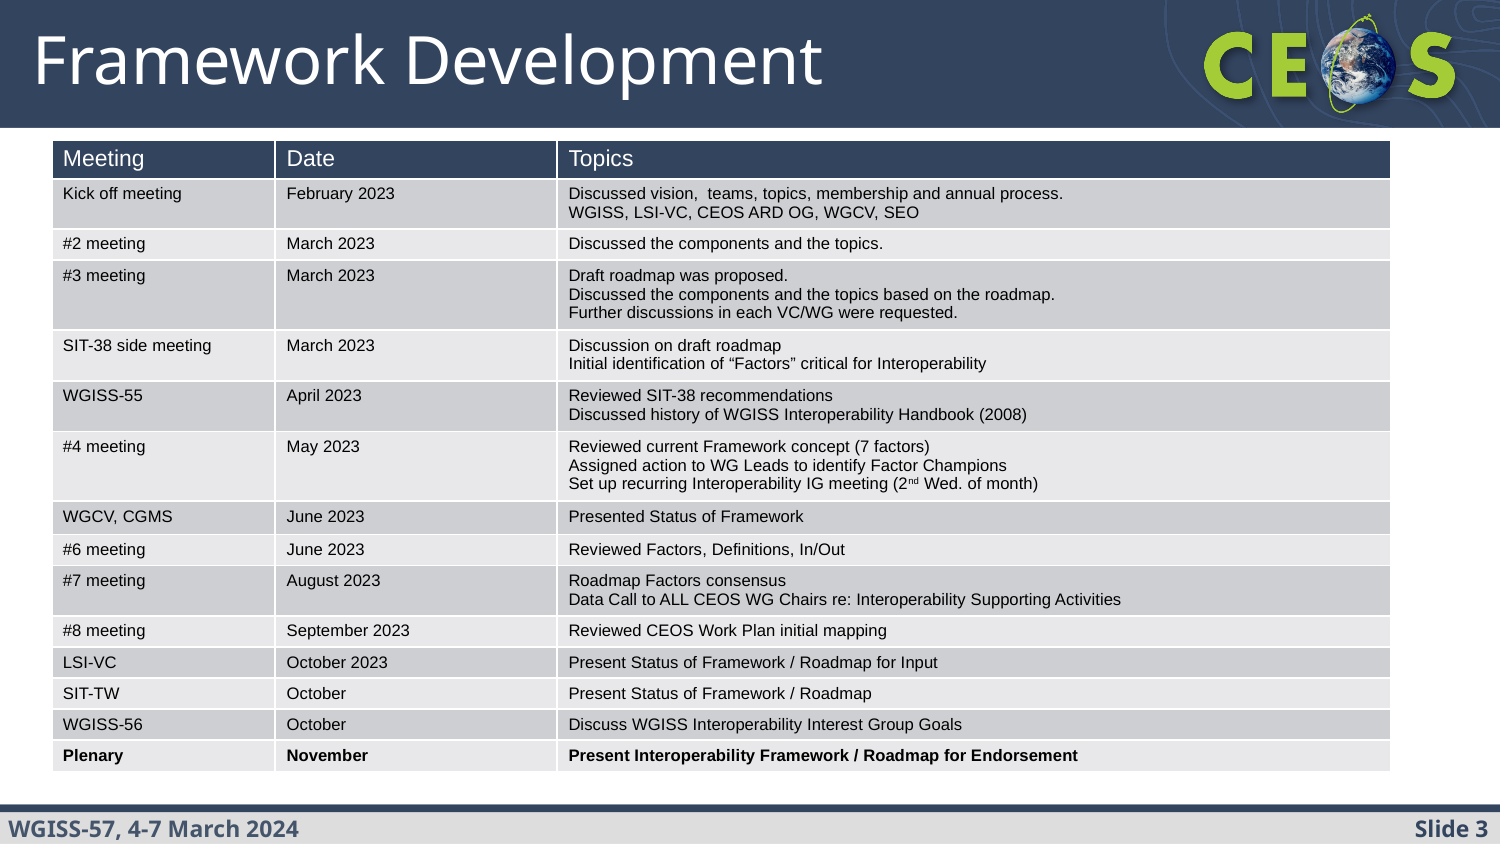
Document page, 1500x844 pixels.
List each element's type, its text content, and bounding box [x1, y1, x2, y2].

table_cell March 2023 [276, 261, 556, 329]
table_cell Plenary [53, 741, 274, 771]
table_cell March 2023 [276, 331, 556, 380]
table_cell May 2023 [276, 432, 556, 500]
table_cell April 2023 [276, 382, 556, 431]
table_cell Reviewed SIT-38 recommendations Discussed history of WGISS Interoperability Handbook (2008) [558, 382, 1390, 431]
table_cell Roadmap Factors consensus Data Call to ALL CEOS WG Chairs re: Interoperability Supporting Activities [558, 566, 1390, 615]
table_cell October [276, 710, 556, 739]
table_cell Discussed vision, teams, topics, membership and annual process. WGISS, LSI-VC, CEOS ARD OG, WGCV, SEO [558, 180, 1390, 228]
table_cell November [276, 741, 556, 771]
table_cell #8 meeting [53, 617, 274, 646]
table_cell SIT-38 side meeting [53, 331, 274, 380]
table_cell February 2023 [276, 180, 556, 228]
table_cell Kick off meeting [53, 180, 274, 228]
table_cell September 2023 [276, 617, 556, 646]
table_cell Reviewed Factors, Definitions, In/Out [558, 535, 1390, 565]
table_cell WGISS-56 [53, 710, 274, 739]
table_cell March 2023 [276, 230, 556, 259]
title Framework Development [21, 21, 1177, 118]
table_cell October [276, 679, 556, 708]
table_cell #4 meeting [53, 432, 274, 500]
table_cell October 2023 [276, 648, 556, 677]
table_cell August 2023 [276, 566, 556, 615]
table_cell #3 meeting [53, 261, 274, 329]
picture [1204, 13, 1455, 113]
table_cell Discussion on draft roadmap Initial identification of “Factors” critical for Interoperability [558, 331, 1390, 380]
table_cell Reviewed current Framework concept (7 factors) Assigned action to WG Leads to identify Factor Champions Set up recurring Interoperability IG meeting (2nd Wed. of month) [558, 432, 1390, 500]
table_cell WGISS-55 [53, 382, 274, 431]
table_header Meeting [53, 141, 274, 178]
table_cell Discuss WGISS Interoperability Interest Group Goals [558, 710, 1390, 739]
table_cell Draft roadmap was proposed. Discussed the components and the topics based on the roadmap. Further discussions in each VC/WG were requested. [558, 261, 1390, 329]
table_cell June 2023 [276, 535, 556, 565]
table_cell Reviewed CEOS Work Plan initial mapping [558, 617, 1390, 646]
table_cell LSI-VC [53, 648, 274, 677]
table_cell Present Status of Framework / Roadmap [558, 679, 1390, 708]
table_cell WGCV, CGMS [53, 502, 274, 534]
table_cell June 2023 [276, 502, 556, 534]
table_cell #2 meeting [53, 230, 274, 259]
table_cell #7 meeting [53, 566, 274, 615]
table_cell #6 meeting [53, 535, 274, 565]
table_cell Discussed the components and the topics. [558, 230, 1390, 259]
table_cell Present Status of Framework / Roadmap for Input [558, 648, 1390, 677]
table_header Date [276, 141, 556, 178]
table_header Topics [558, 141, 1390, 178]
table_cell SIT-TW [53, 679, 274, 708]
table_cell Present Interoperability Framework / Roadmap for Endorsement [558, 741, 1390, 771]
table_cell Presented Status of Framework [558, 502, 1390, 534]
